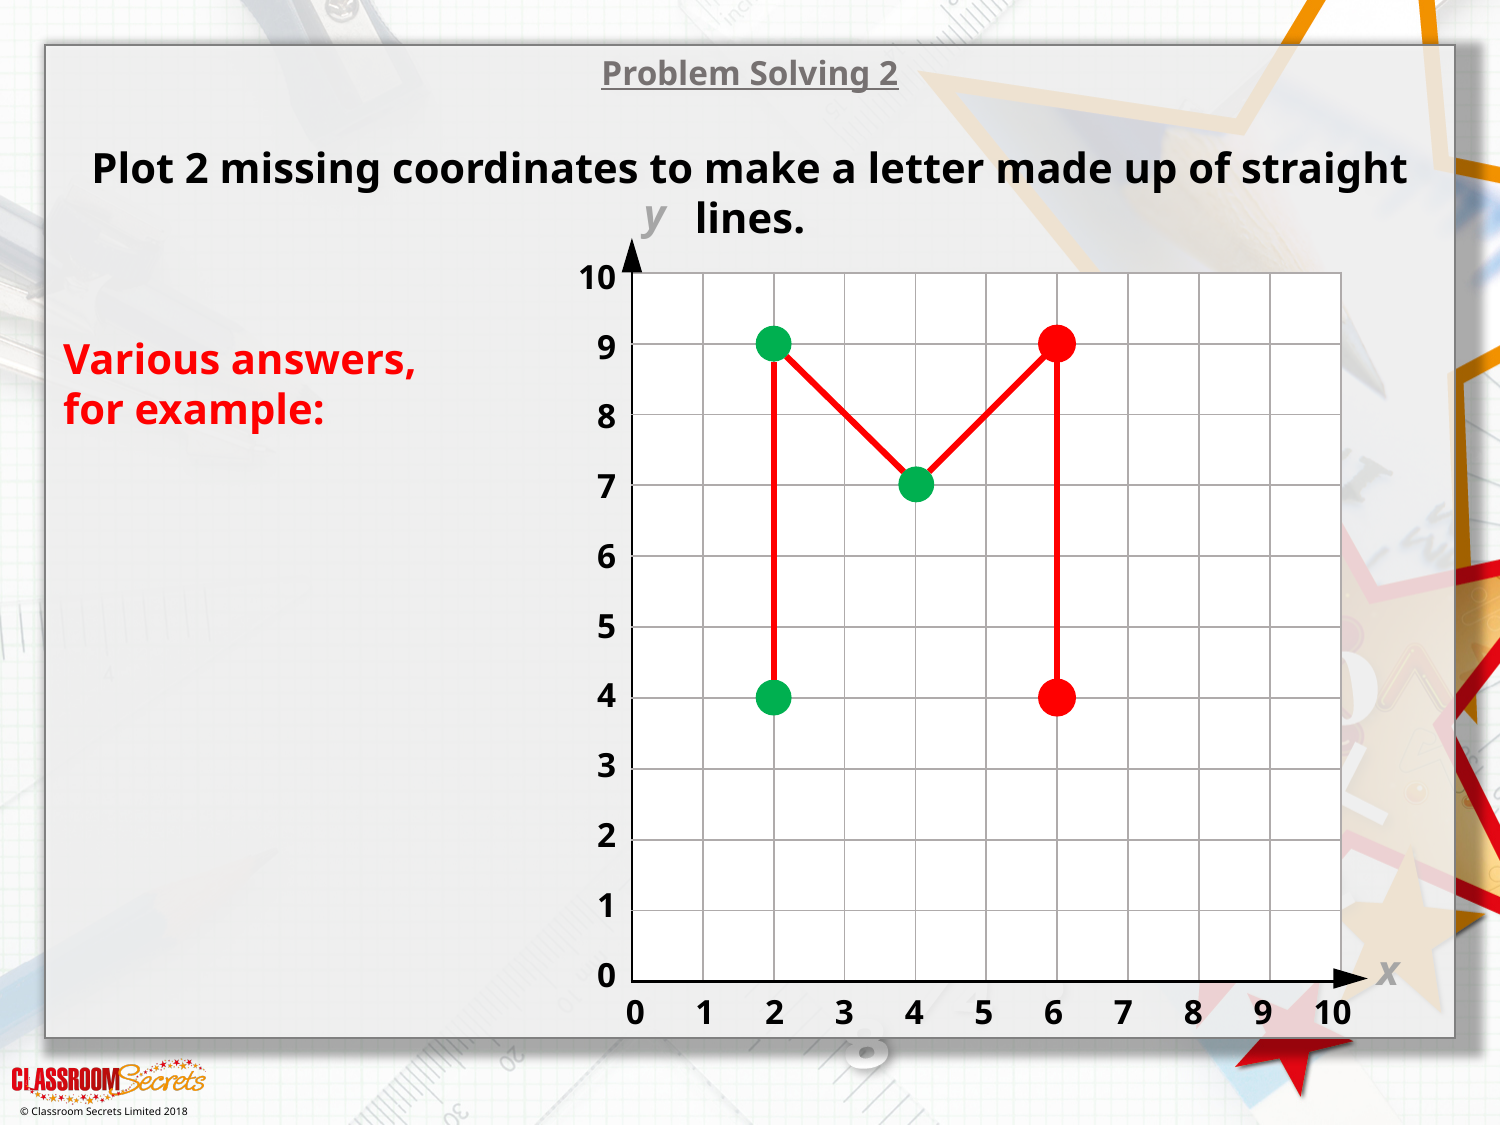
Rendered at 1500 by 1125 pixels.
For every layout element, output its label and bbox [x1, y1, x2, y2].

picture [0, 0, 1500, 1125]
text_box [786, 356, 904, 472]
text_box [5, 1058, 213, 1125]
text_box [929, 356, 1045, 472]
